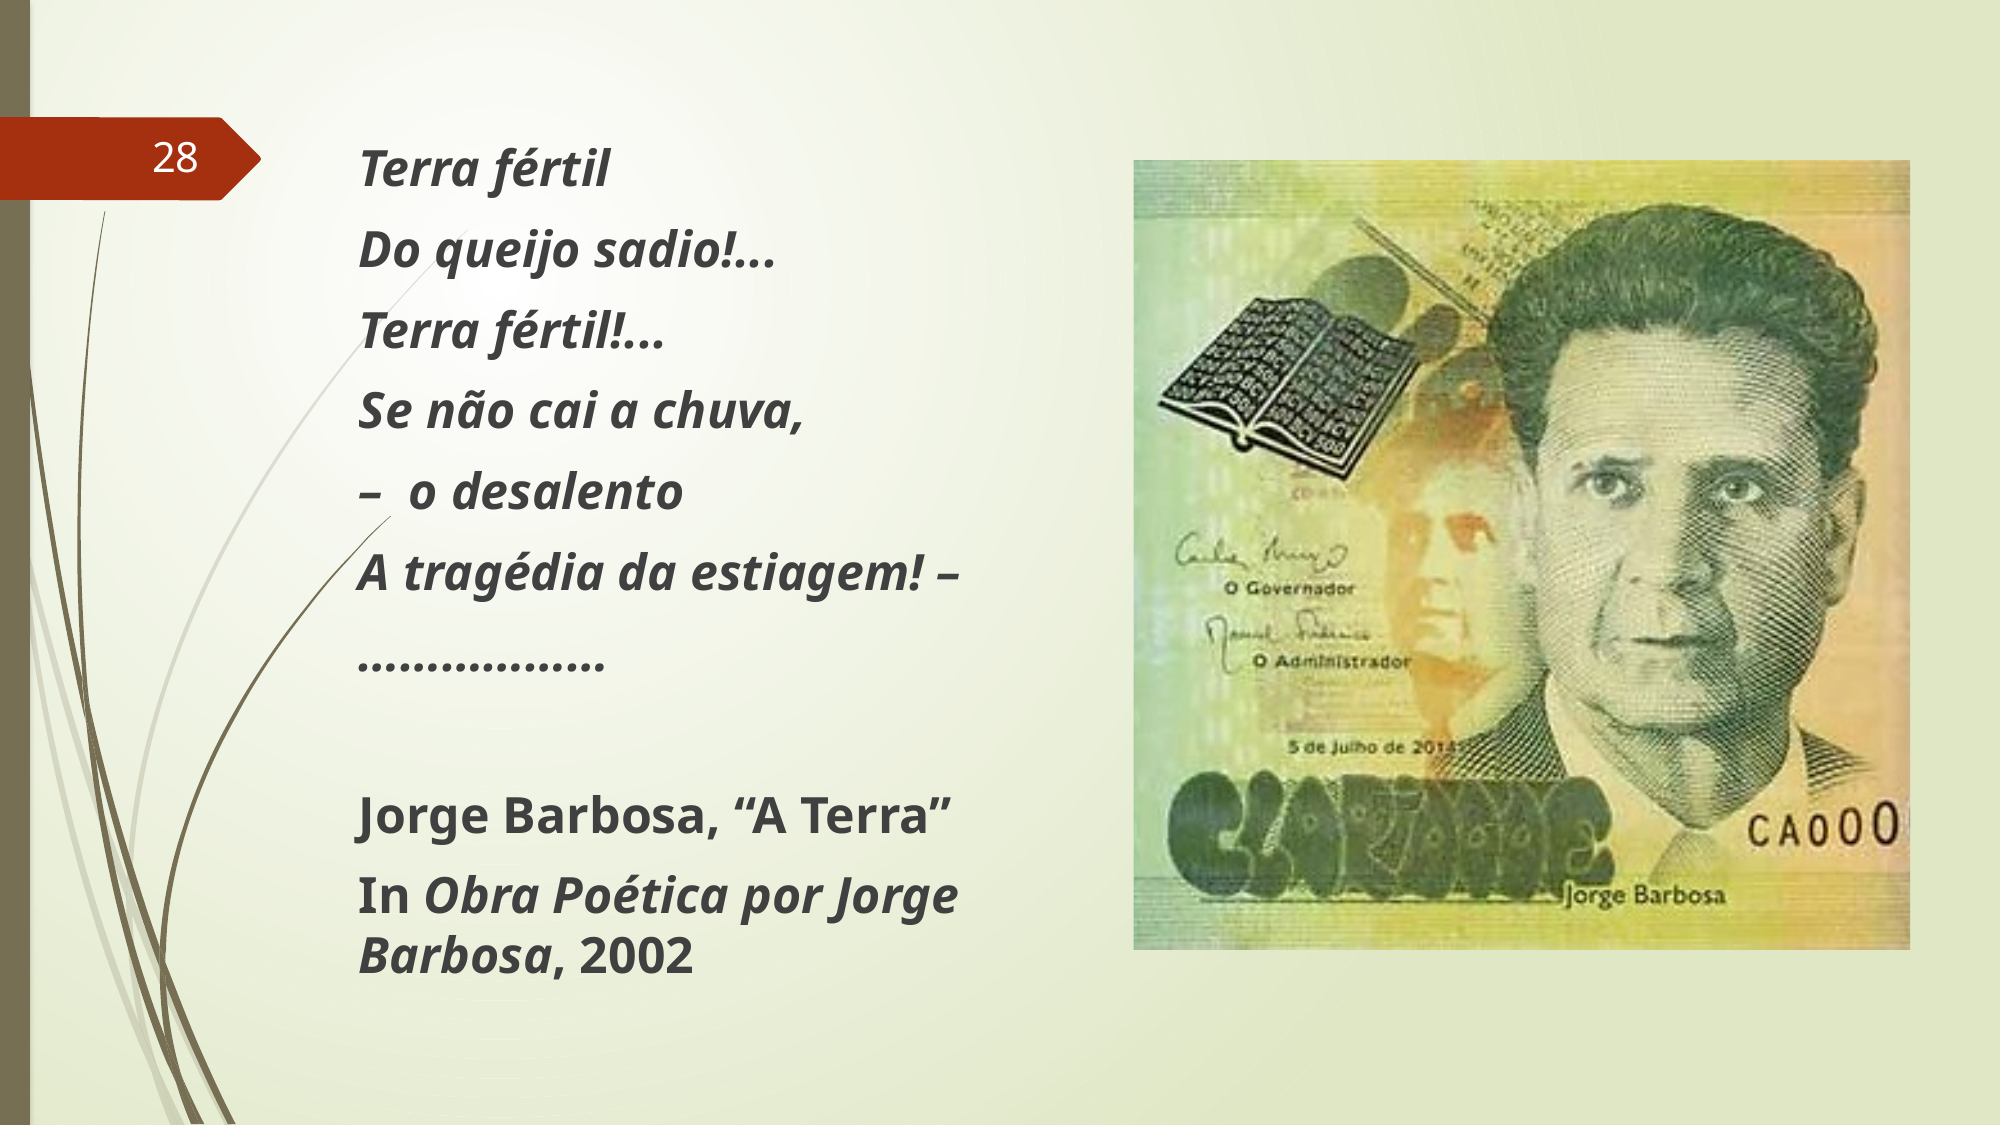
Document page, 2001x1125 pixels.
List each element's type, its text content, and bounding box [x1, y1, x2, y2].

picture [1133, 160, 1911, 950]
list Terra fértil Do queijo sadio!... Terra fértil!... Se não cai a chuva, – o desalento A tragédia da estiagem! – ……………… Jorge Barbosa, “A Terra” In Obra Poética por Jorge Barbosa, 2002 [343, 128, 1052, 1020]
slide_number 28 [87, 129, 216, 190]
